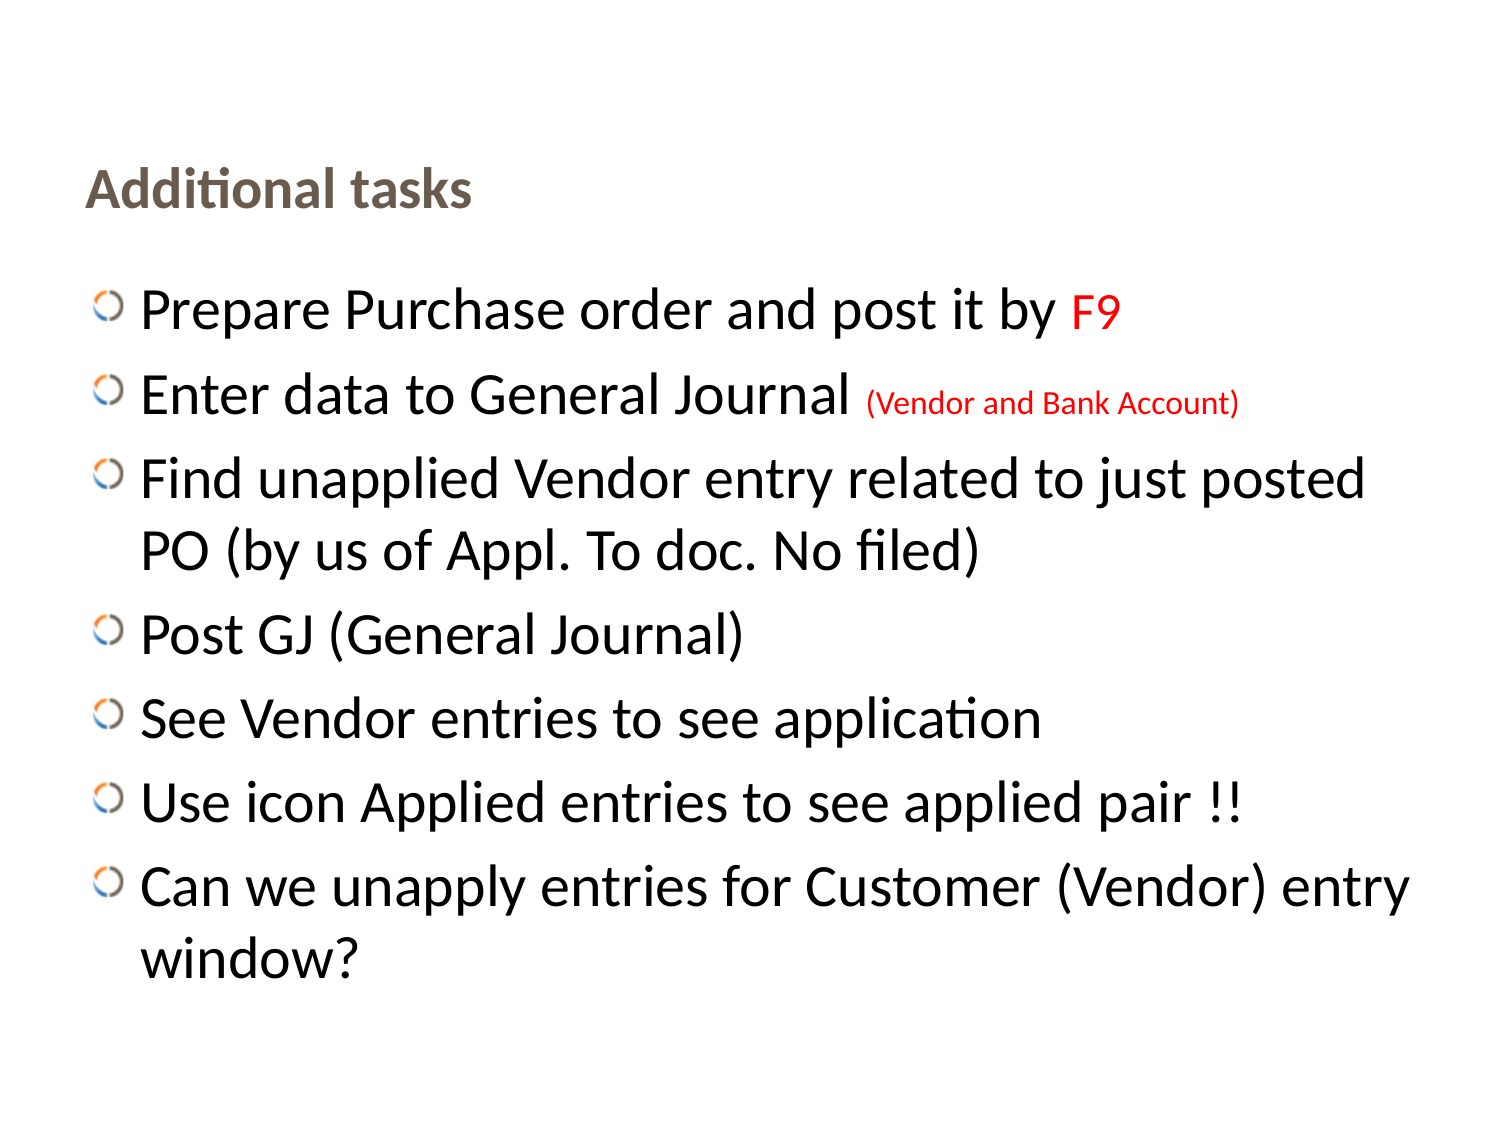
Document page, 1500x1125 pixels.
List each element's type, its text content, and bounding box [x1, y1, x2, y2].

picture [85, 774, 132, 822]
list Prepare Purchase order and post it by F9 Enter data to General Journal (Vendor and Bank Account) Find unapplied Vendor entry related to just posted PO (by us of Appl. To doc. No filed) Post GJ (General Journal) See Vendor entries to see application Use icon Applied entries to see applied pair !! Can we unapply entries for Customer (Vendor) entry window? [70, 262, 1462, 1005]
picture [85, 858, 132, 906]
picture [85, 606, 132, 654]
picture [85, 282, 132, 330]
picture [85, 690, 132, 738]
picture [85, 366, 132, 414]
picture [85, 450, 132, 498]
title Additional tasks [70, 137, 1465, 233]
